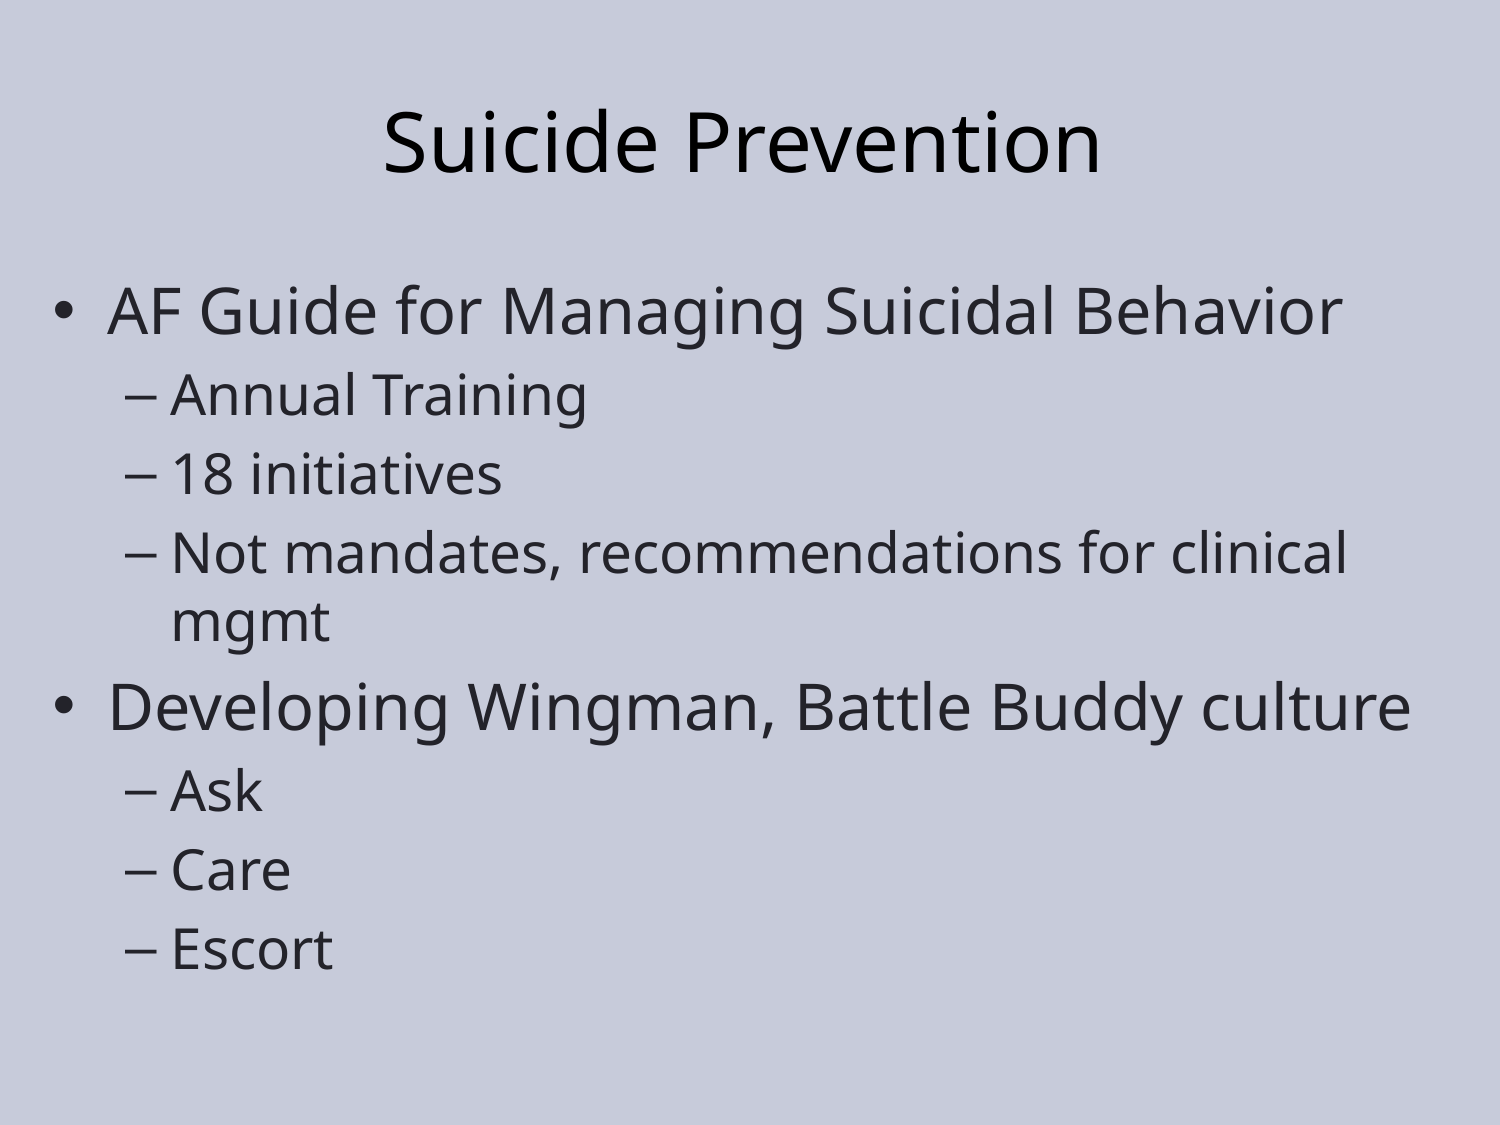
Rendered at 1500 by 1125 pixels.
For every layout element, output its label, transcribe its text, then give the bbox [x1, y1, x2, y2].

title Suicide Prevention [37, 45, 1450, 233]
list AF Guide for Managing Suicidal Behavior Annual Training 18 initiatives Not mandates, recommendations for clinical mgmt Developing Wingman, Battle Buddy culture Ask Care Escort [37, 262, 1438, 1005]
